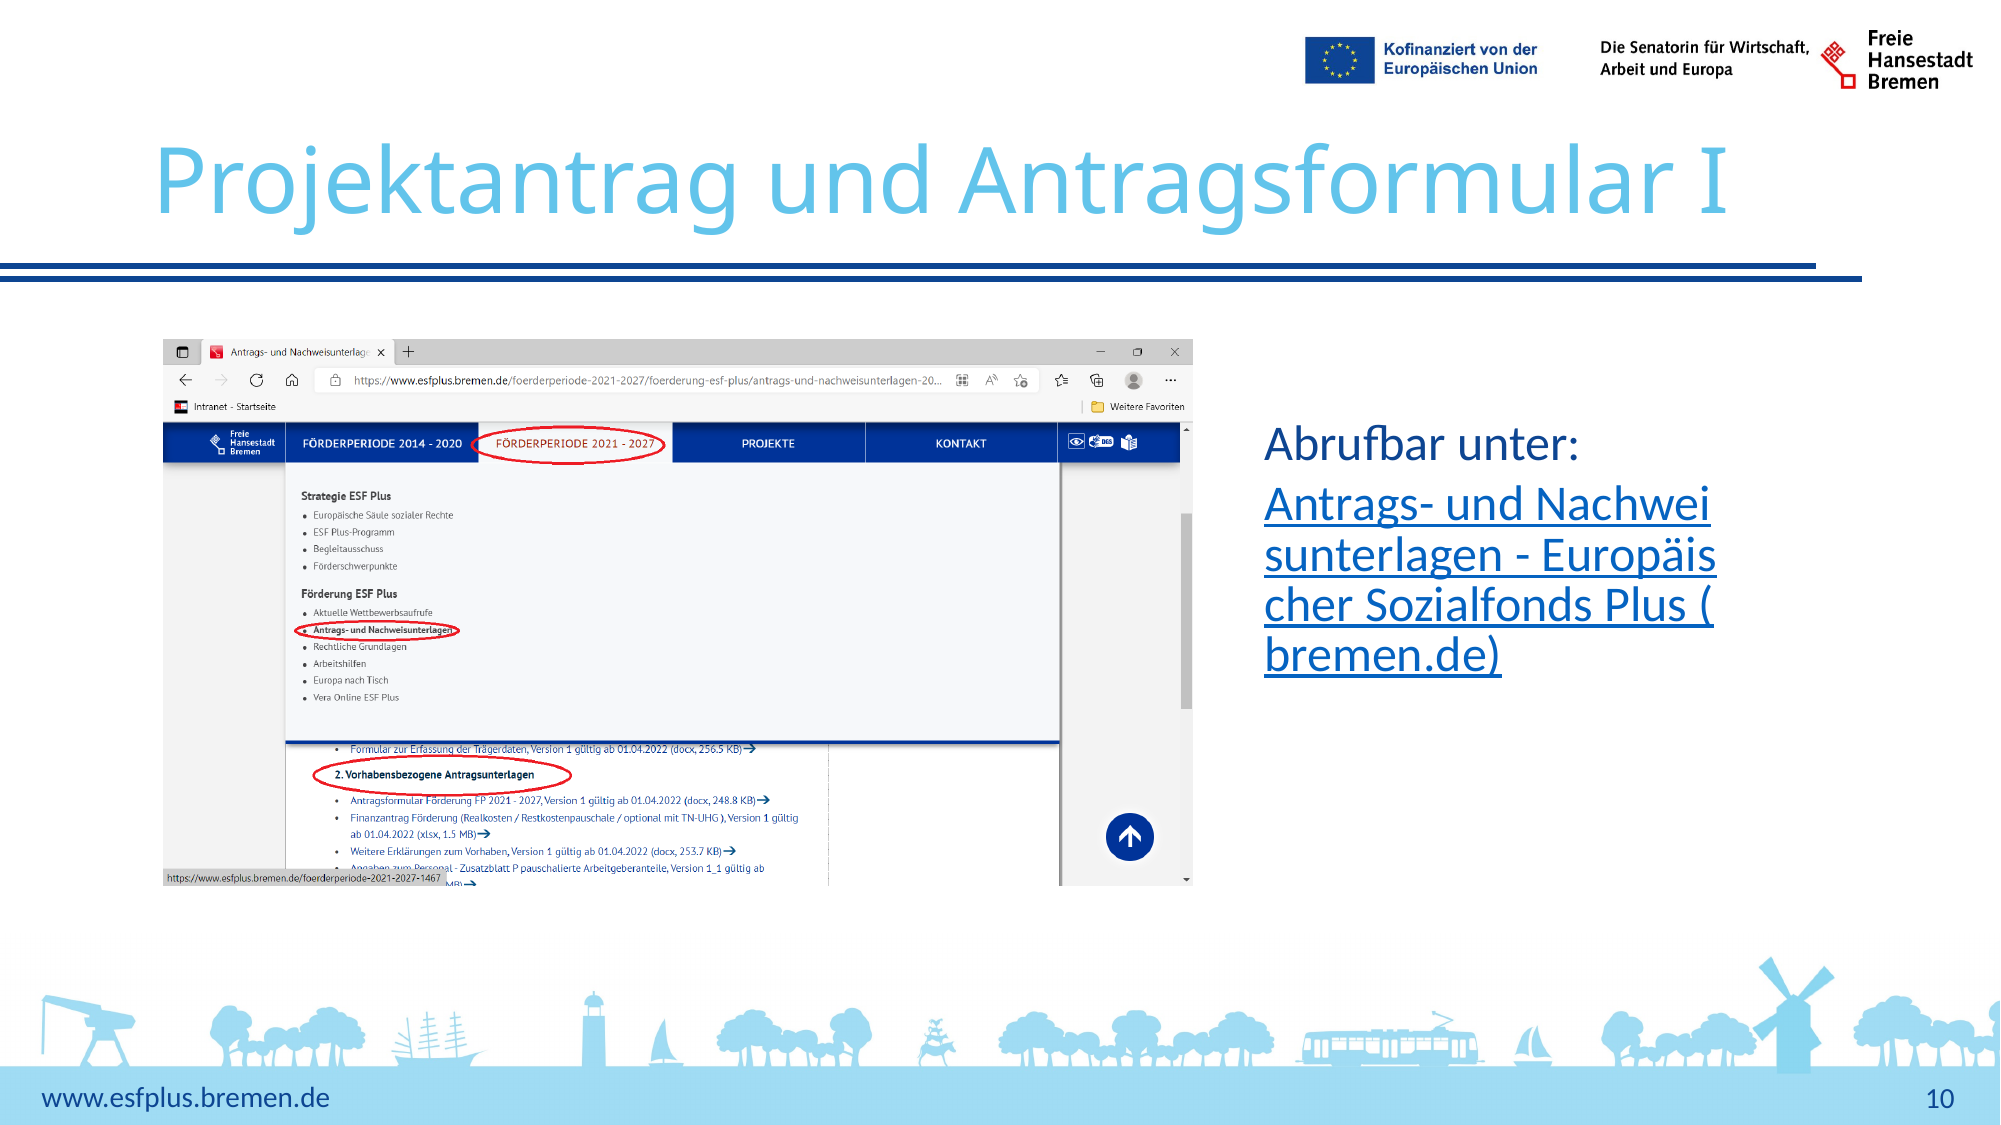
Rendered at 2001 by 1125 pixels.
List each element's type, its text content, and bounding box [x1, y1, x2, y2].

text_box Abrufbar unter: Antrags- und Nachweisunterlagen - Europäischer Sozialfonds Plus (bremen.de) [1249, 403, 1741, 599]
title Projektantrag und Antragsformular I [137, 109, 1863, 259]
picture [163, 339, 1193, 886]
picture [1302, 34, 1551, 86]
picture [0, 933, 2000, 1125]
picture [1600, 30, 1973, 89]
